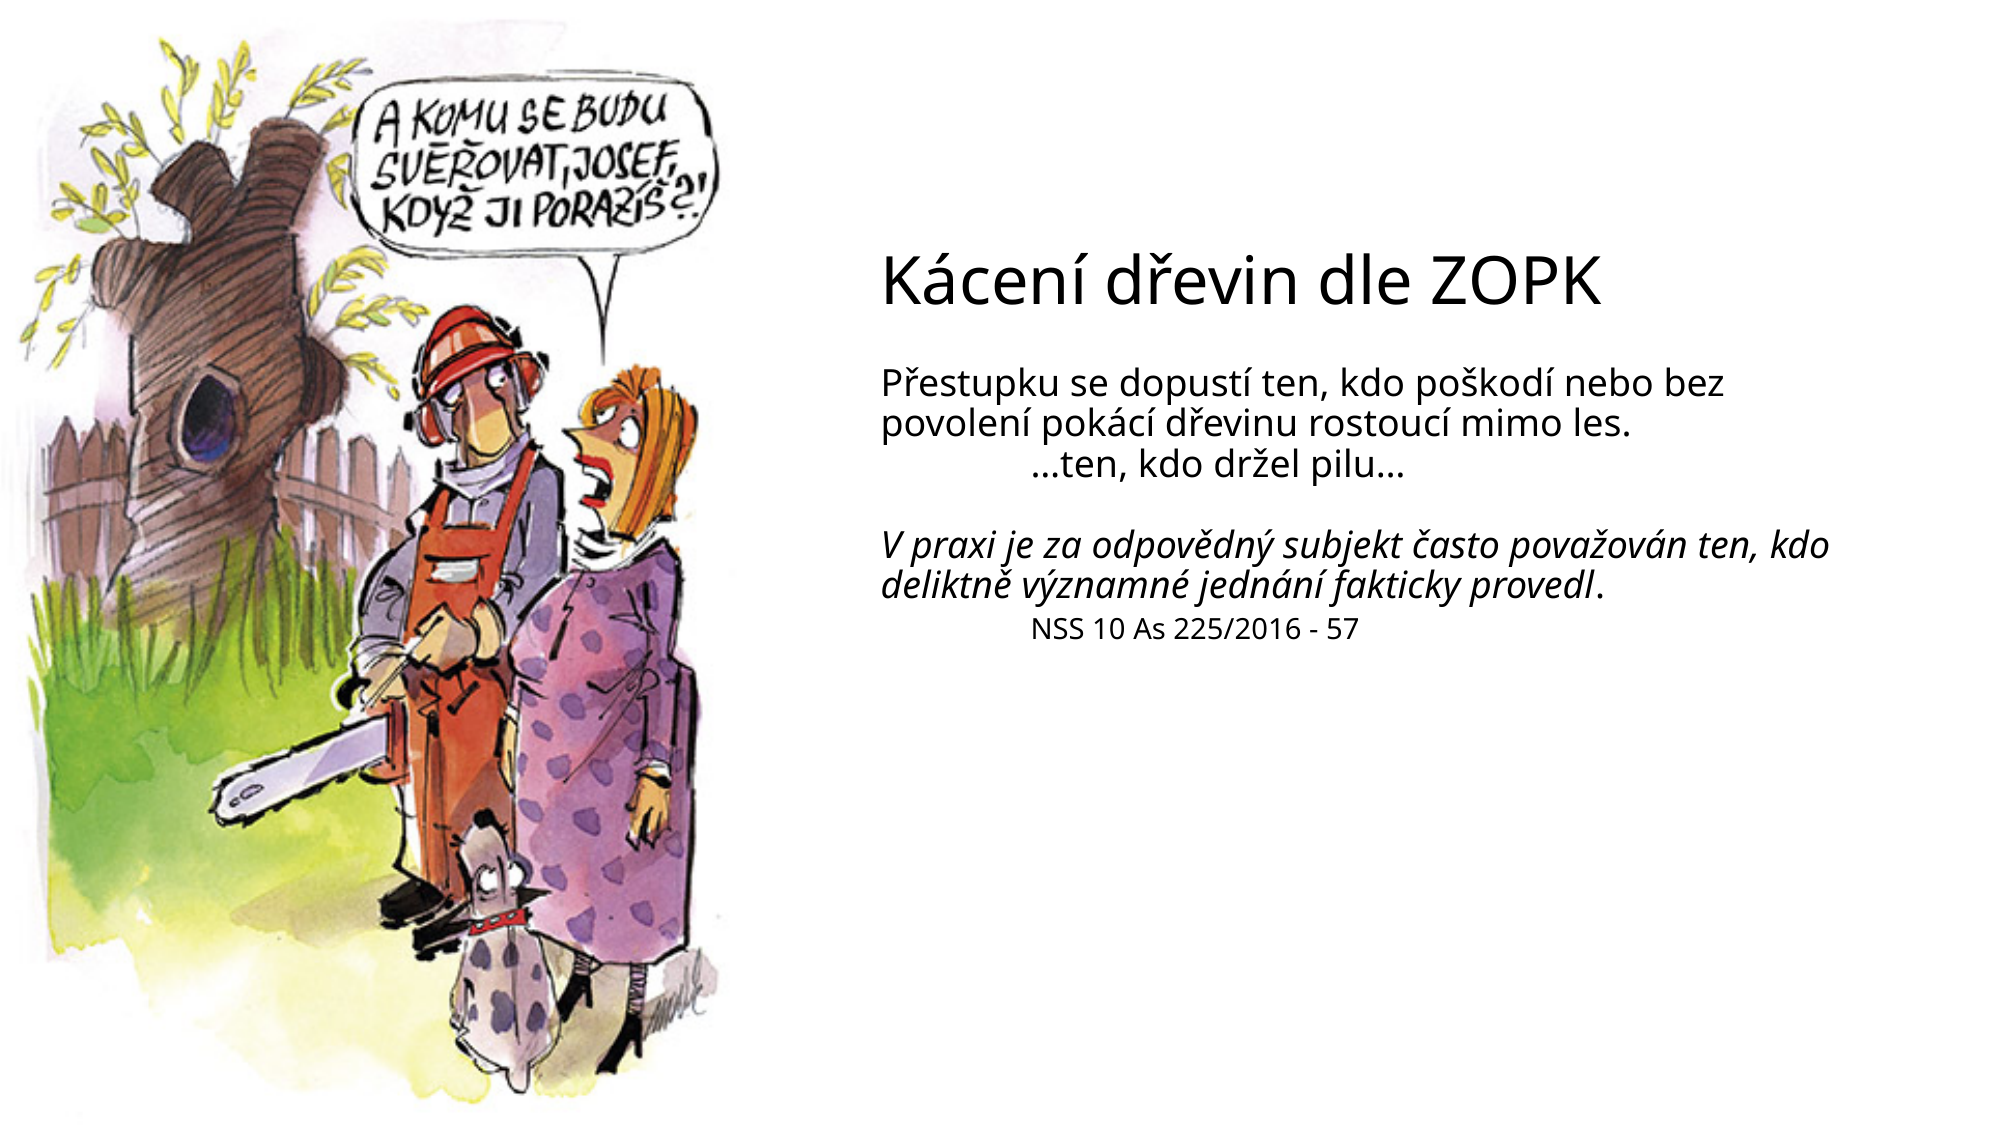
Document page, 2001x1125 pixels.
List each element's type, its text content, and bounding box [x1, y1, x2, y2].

title Kácení dřevin dle ZOPK Přestupku se dopustí ten, kdo poškodí nebo bez povolení pokácí dřevinu rostoucí mimo les. …ten, kdo držel pilu… V praxi je za odpovědný subjekt často považován ten, kdo deliktně významné jednání fakticky provedl. NSS 10 As 225/2016 - 57 [865, 104, 1895, 655]
picture [0, 0, 761, 1125]
